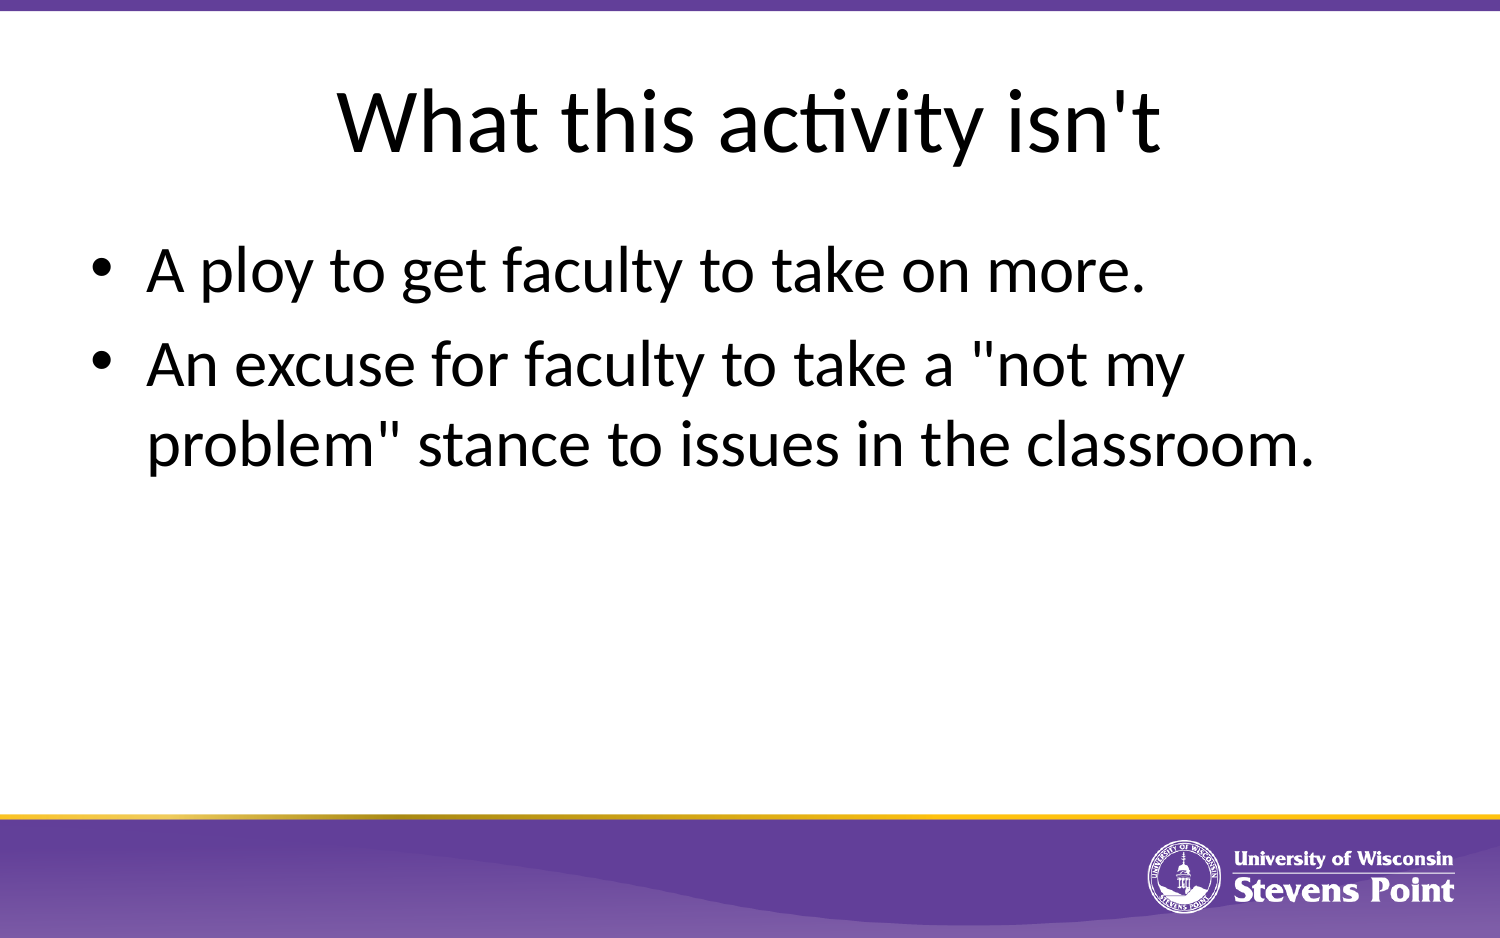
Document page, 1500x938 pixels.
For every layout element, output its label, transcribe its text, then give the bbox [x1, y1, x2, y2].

list A ploy to get faculty to take on more. An excuse for faculty to take a "not my problem" stance to issues in the classroom. [75, 218, 1425, 838]
picture [0, 0, 1500, 938]
title What this activity isn't [75, 37, 1425, 194]
